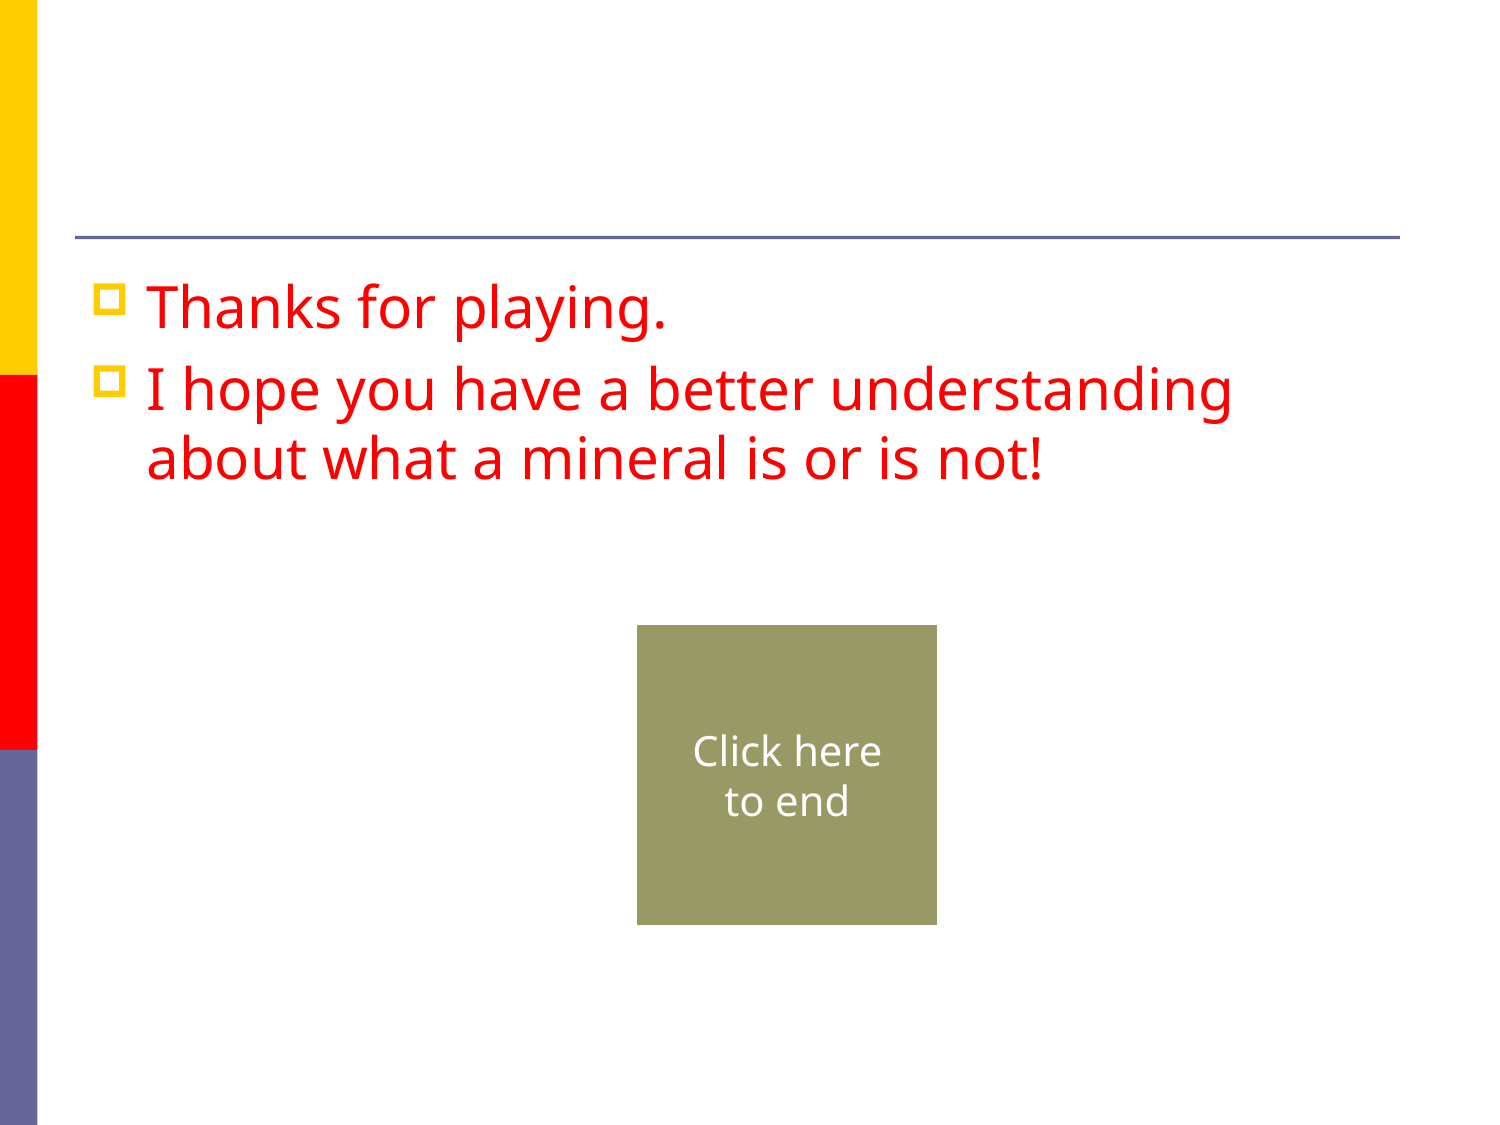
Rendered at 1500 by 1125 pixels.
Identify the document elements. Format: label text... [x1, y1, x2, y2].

list Thanks for playing. I hope you have a better understanding about what a mineral is or is not! [75, 262, 1425, 1006]
text_box Click here to end [637, 624, 938, 925]
